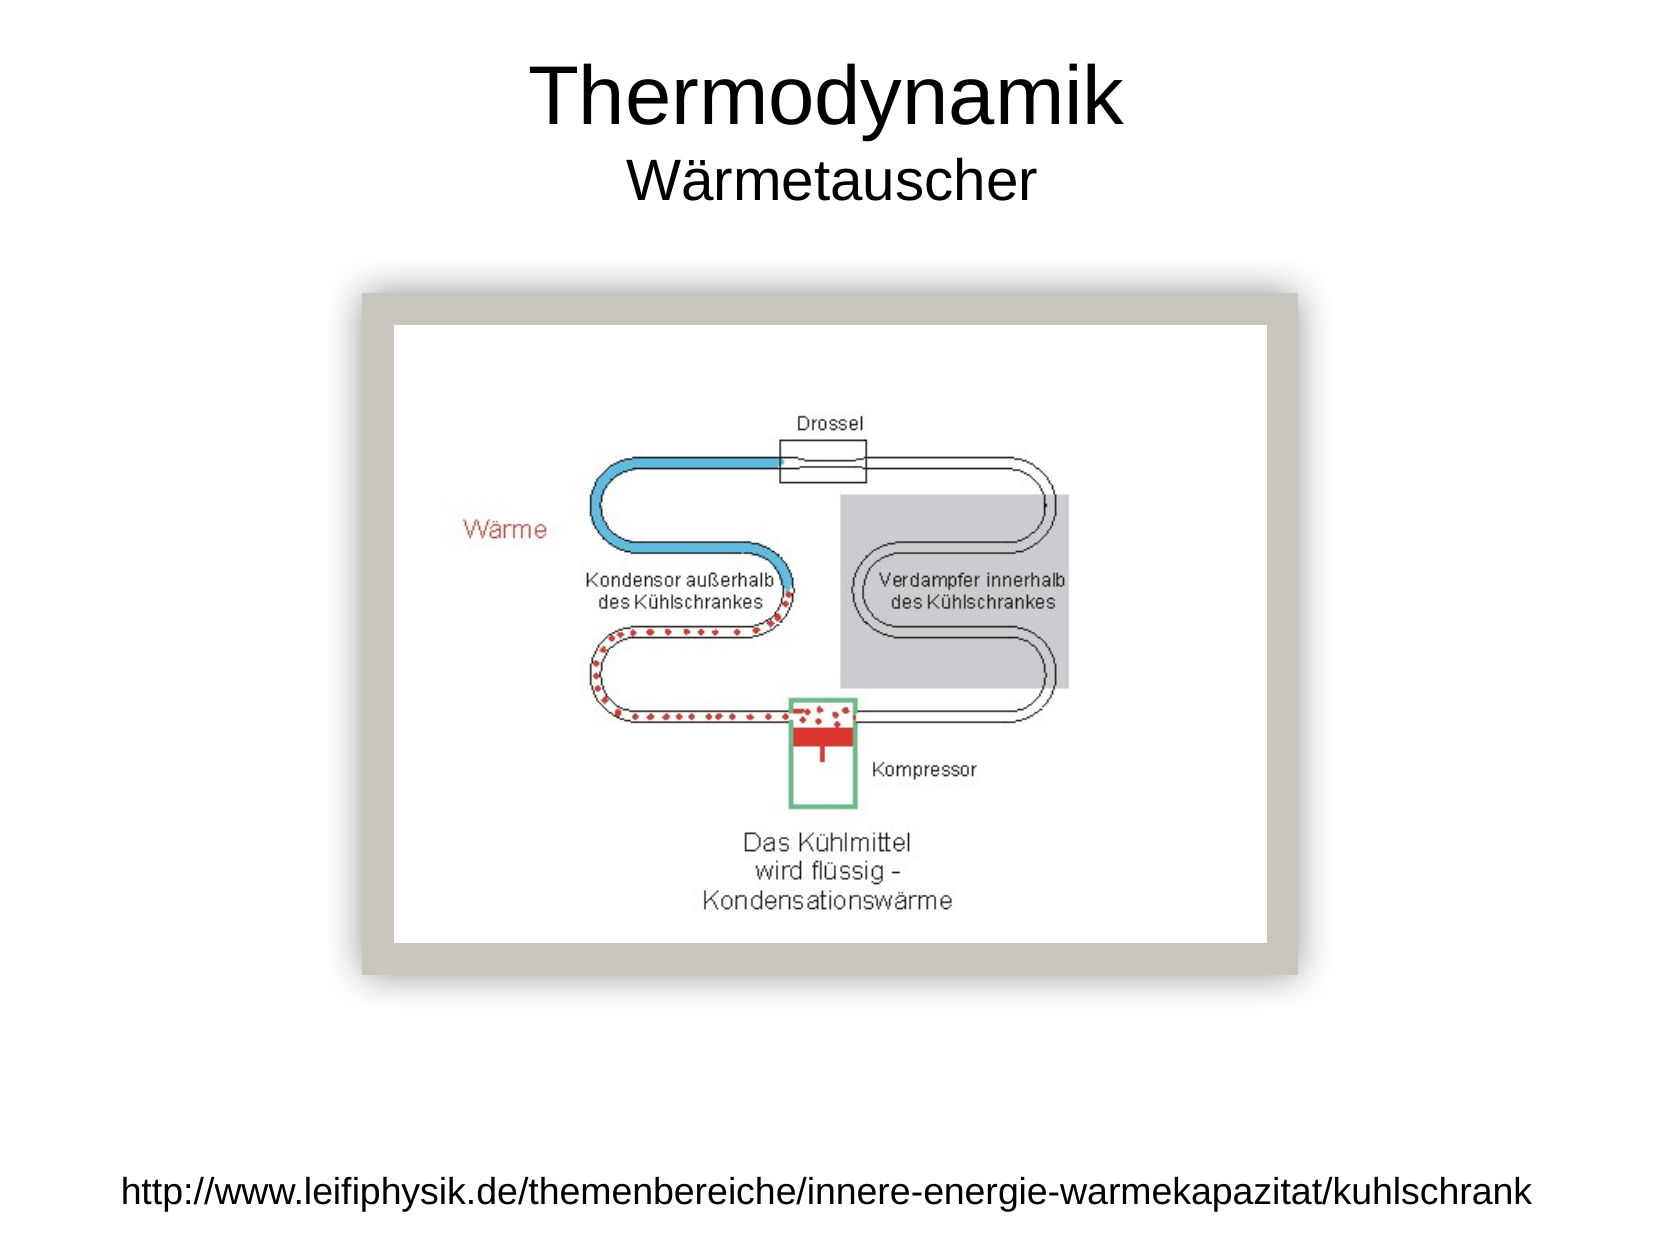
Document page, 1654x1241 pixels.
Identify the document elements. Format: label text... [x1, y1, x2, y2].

text_box http://www.leifiphysik.de/themenbereiche/innere-energie-warmekapazitat/kuhlschrank [0, 1163, 1654, 1220]
subtitle Wärmetauscher [88, 120, 1577, 237]
picture [393, 324, 1268, 944]
title Thermodynamik [82, 0, 1571, 190]
